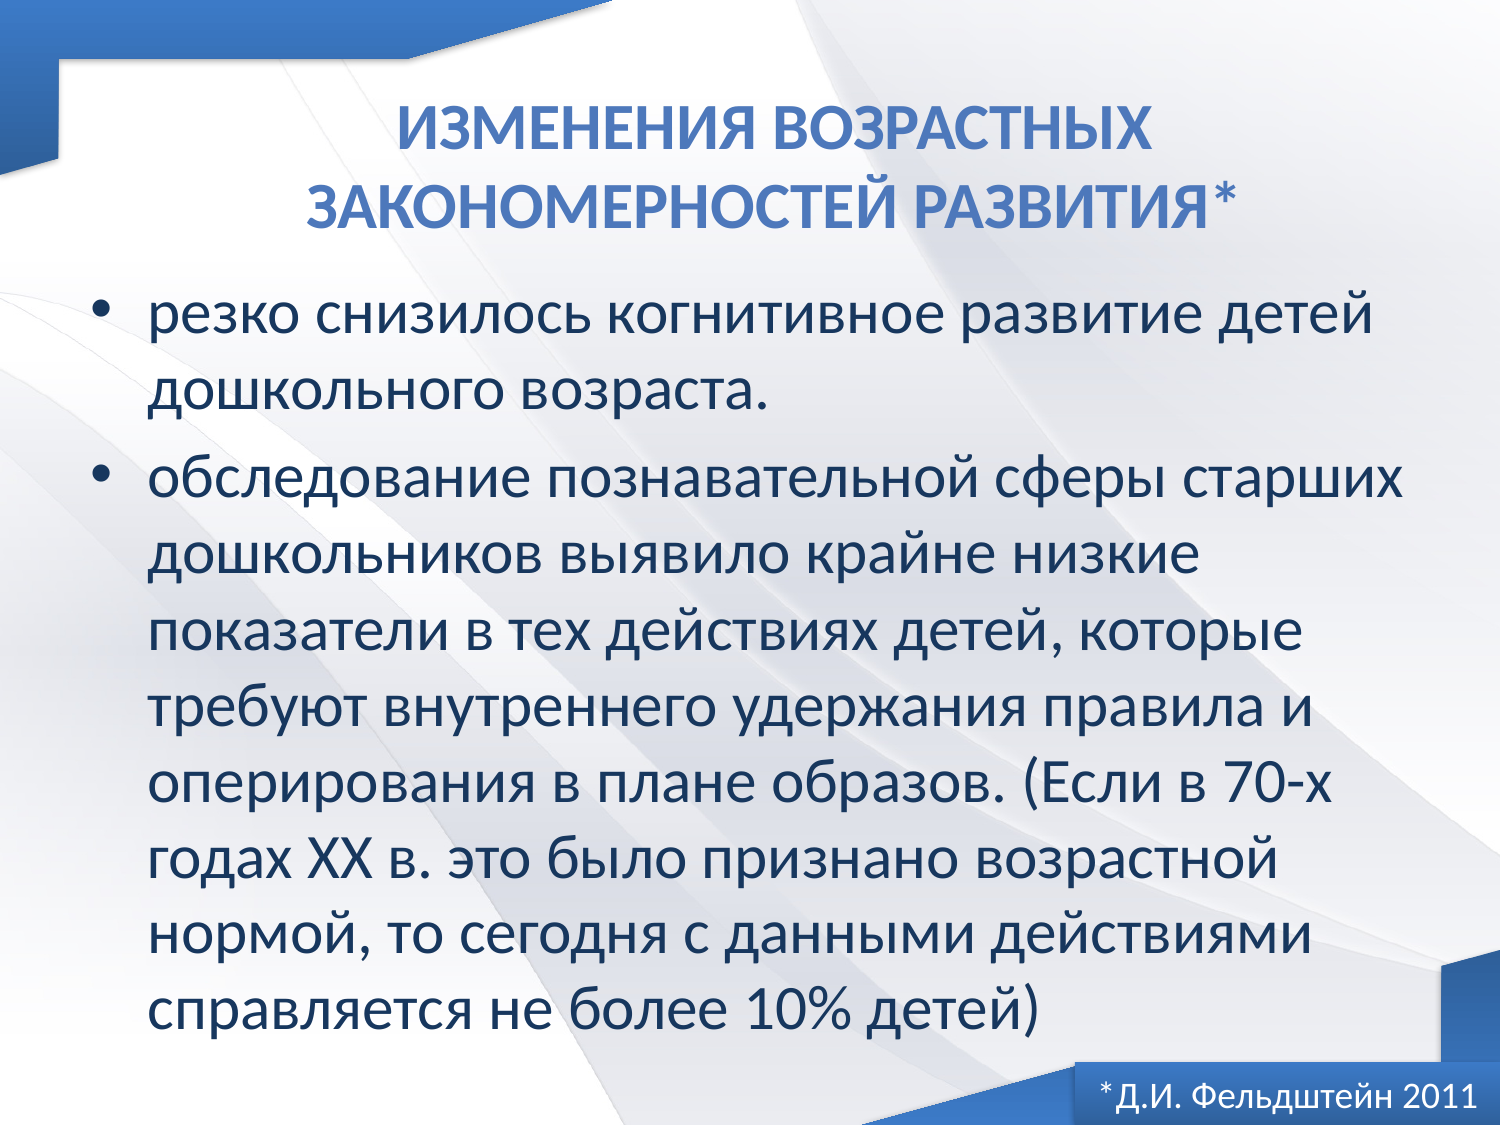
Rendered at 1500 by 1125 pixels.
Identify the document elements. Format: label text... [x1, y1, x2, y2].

text_box *Д.И. Фельдштейн 2011 [1074, 1062, 1500, 1125]
list резко снизилось когнитивное развитие детей дошкольного возраста. обследование познавательной сферы старших дошкольников выявило крайне низкие показатели в тех действиях детей, которые требуют внутреннего удержания правила и оперирования в плане образов. (Если в 70-х годах ХХ в. это было признано возрастной нормой, то сегодня с данными действиями справляется не более 10% детей) [75, 262, 1425, 1063]
text_box [862, 1068, 1070, 1125]
picture [0, 0, 1500, 1125]
title Изменения возрастных закономерностей развития* [99, 75, 1450, 250]
text_box [0, 0, 613, 175]
text_box [1441, 949, 1500, 1061]
